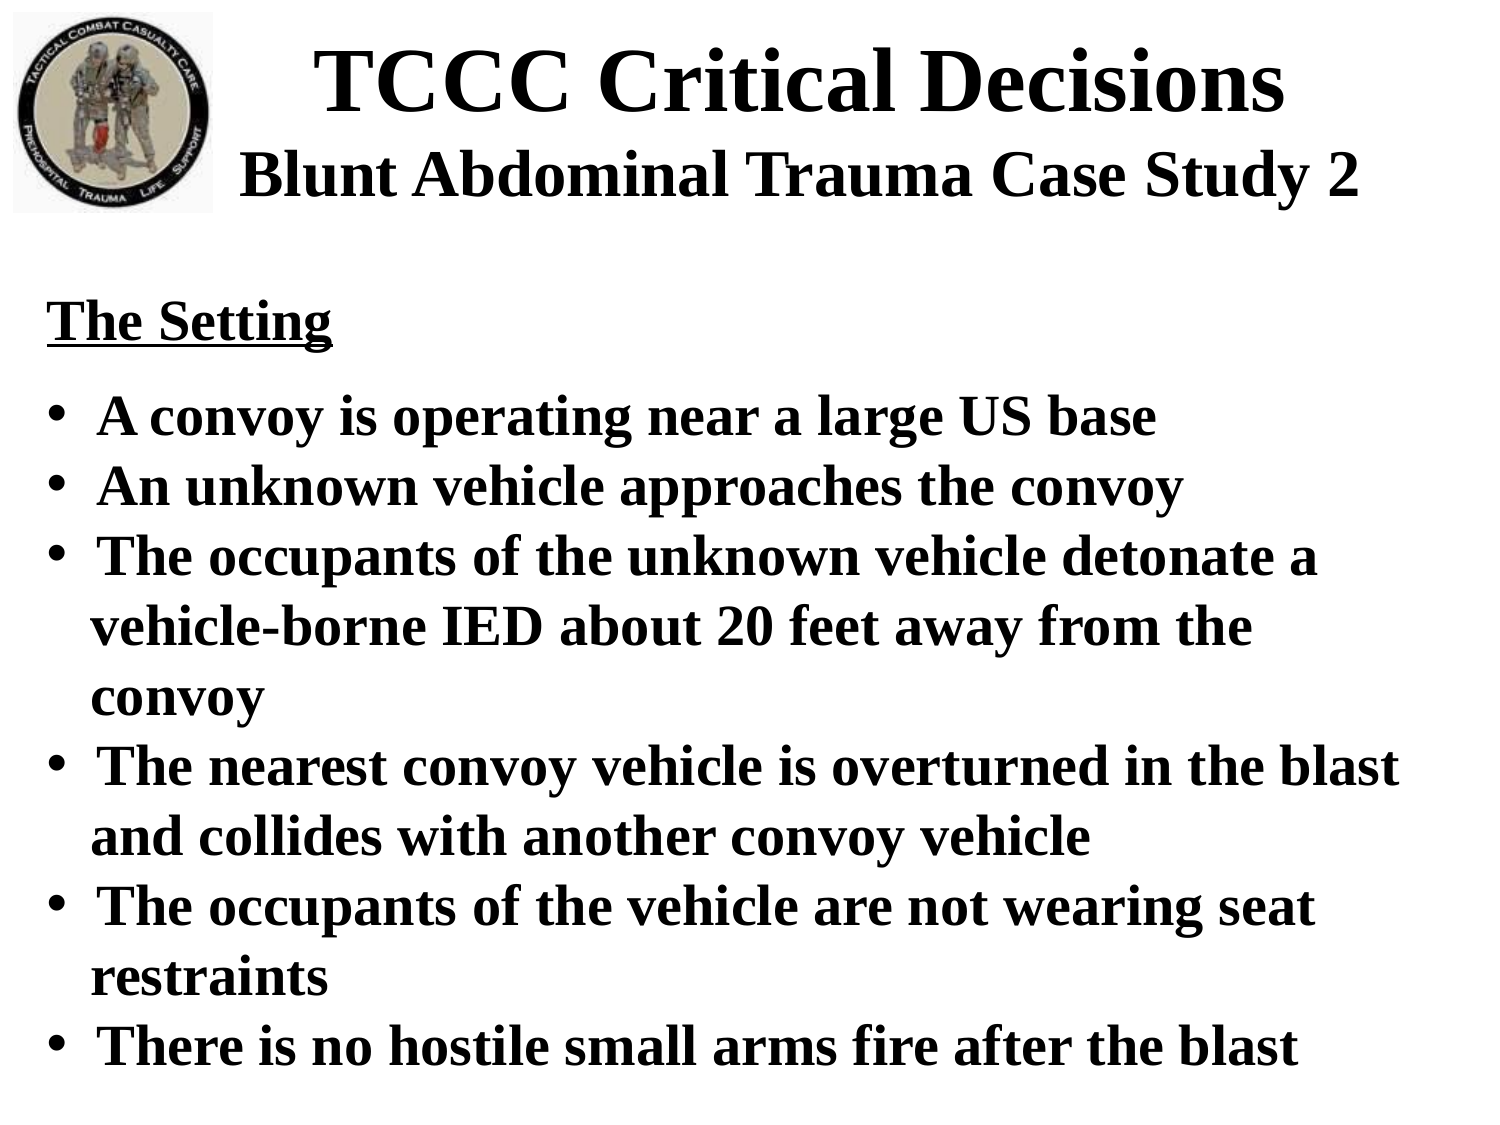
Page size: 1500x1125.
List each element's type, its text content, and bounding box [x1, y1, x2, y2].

picture [13, 12, 213, 213]
text_box TCCC Critical Decisions Blunt Abdominal Trauma Case Study 2 [224, 12, 1378, 218]
text_box The Setting A convoy is operating near a large US base An unknown vehicle approaches the convoy The occupants of the unknown vehicle detonate a vehicle-borne IED about 20 feet away from the convoy The nearest convoy vehicle is overturned in the blast and collides with another convoy vehicle The occupants of the vehicle are not wearing seat restraints There is no hostile small arms fire after the blast [31, 274, 1438, 1085]
